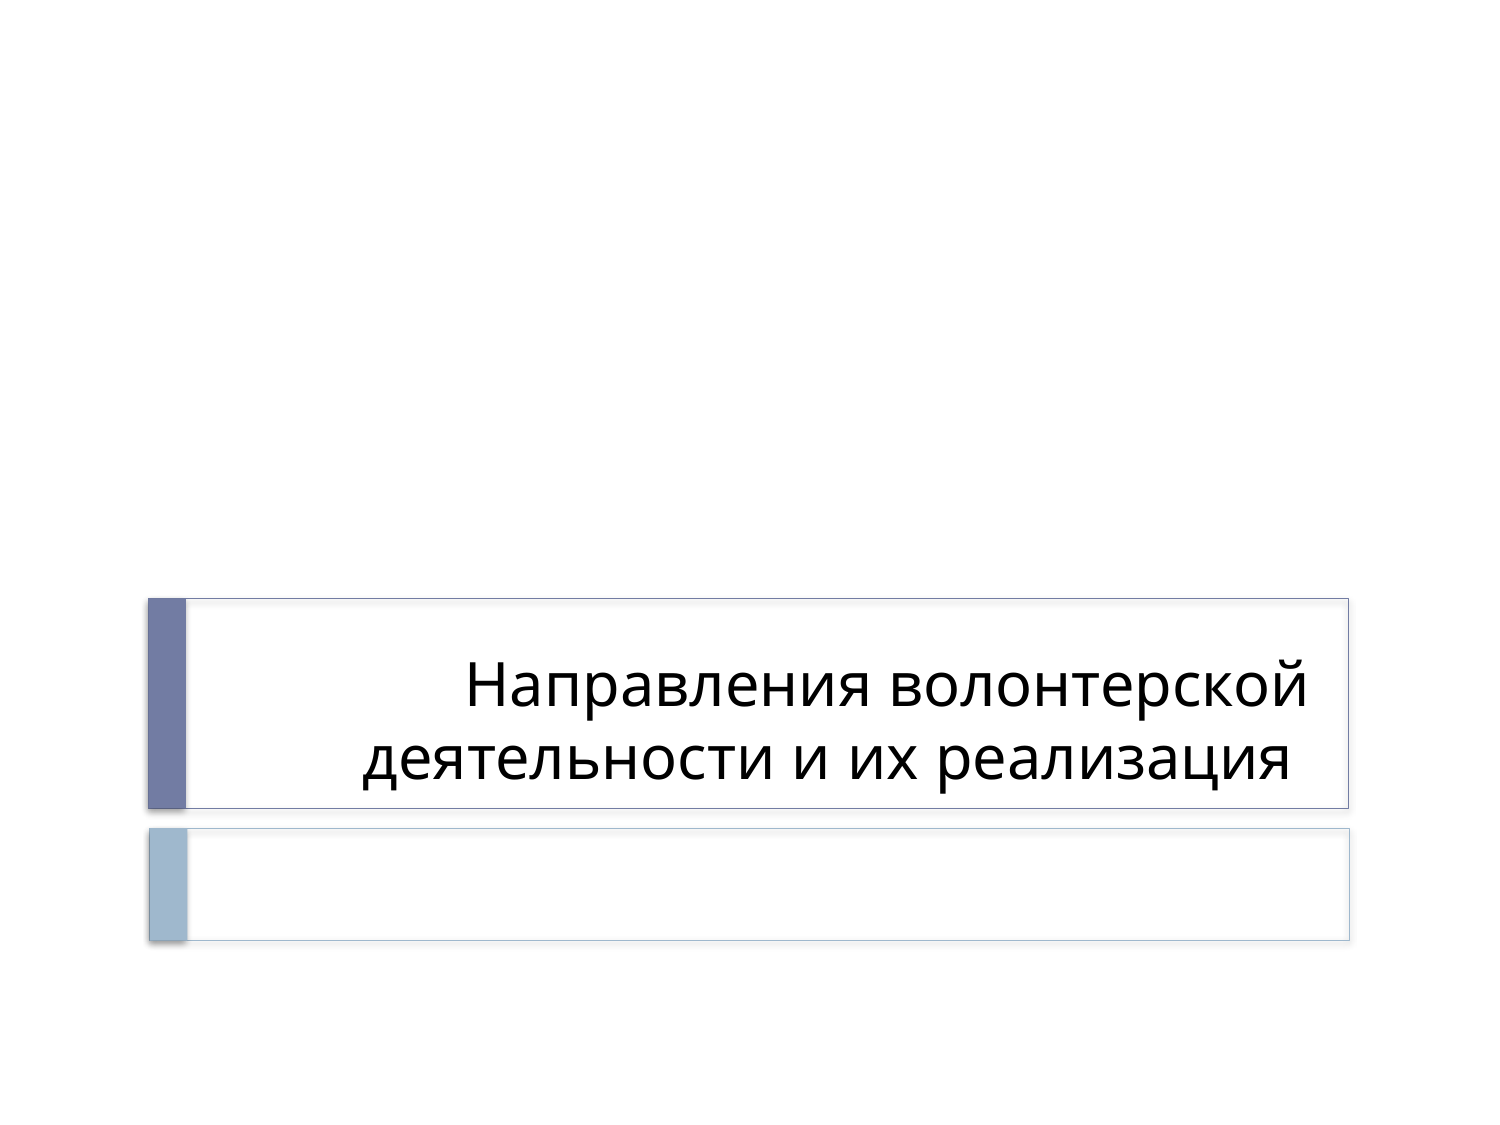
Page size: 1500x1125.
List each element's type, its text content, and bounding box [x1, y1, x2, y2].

title Направления волонтерской деятельности и их реализация [200, 637, 1325, 800]
